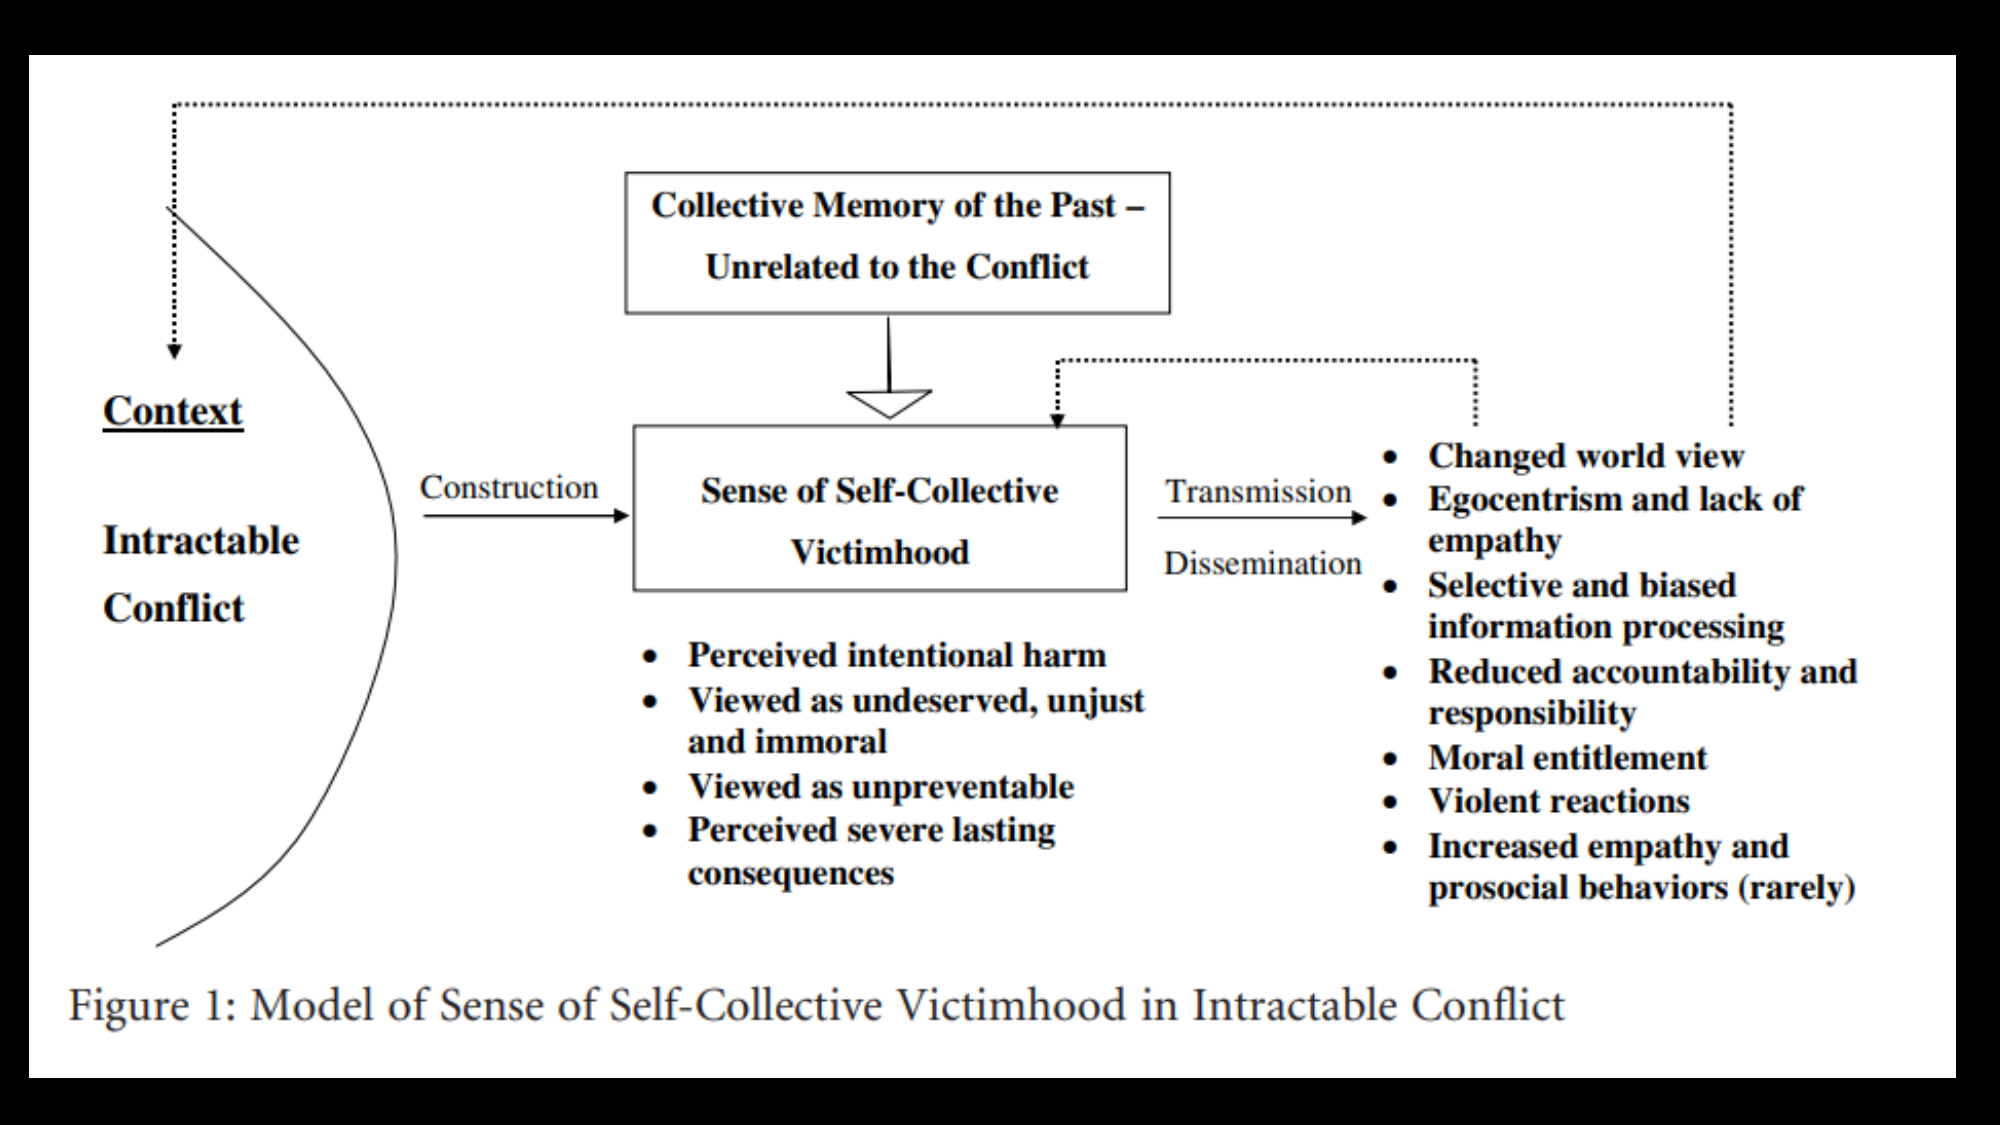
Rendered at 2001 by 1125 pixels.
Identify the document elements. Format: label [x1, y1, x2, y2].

picture [29, 55, 1956, 1078]
